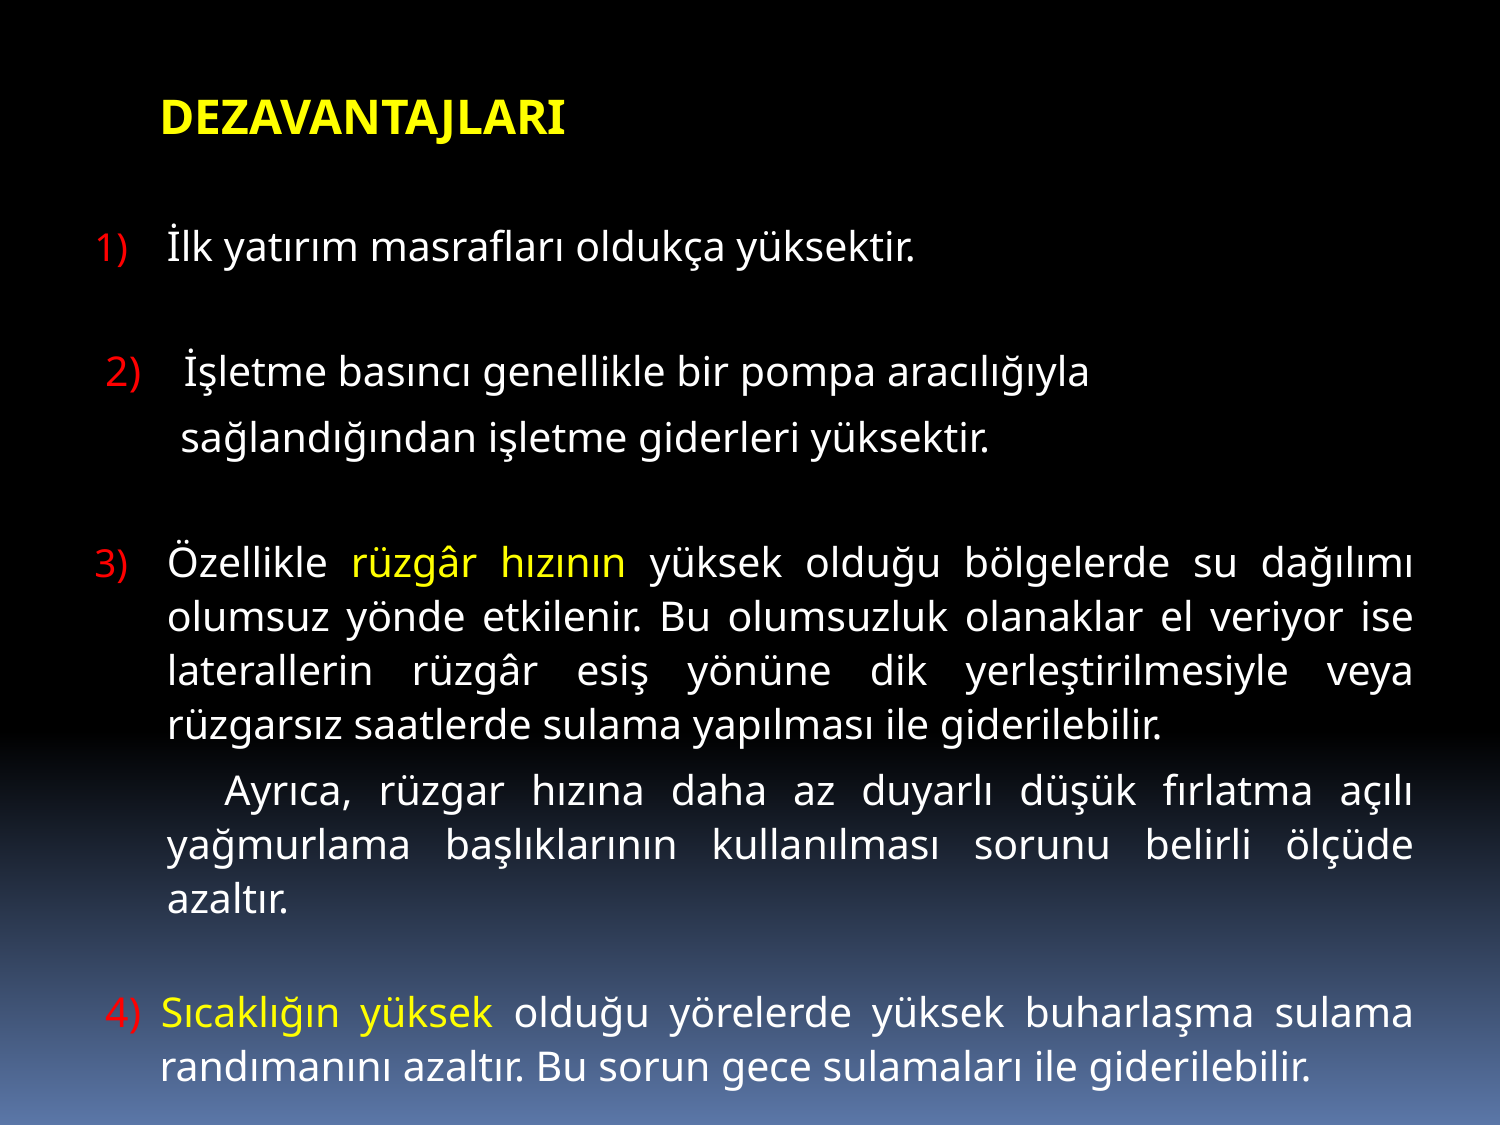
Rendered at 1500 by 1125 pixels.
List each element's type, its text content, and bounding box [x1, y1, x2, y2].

list DEZAVANTAJLARI İlk yatırım masrafları oldukça yüksektir. 2) İşletme basıncı genellikle bir pompa aracılığıyla sağlandığından işletme giderleri yüksektir. Özellikle rüzgâr hızının yüksek olduğu bölgelerde su dağılımı olumsuz yönde etkilenir. Bu olumsuzluk olanaklar el veriyor ise laterallerin rüzgâr esiş yönüne dik yerleştirilmesiyle veya rüzgarsız saatlerde sulama yapılması ile giderilebilir. Ayrıca, rüzgar hızına daha az duyarlı düşük fırlatma açılı yağmurlama başlıklarının kullanılması sorunu belirli ölçüde azaltır. 4) Sıcaklığın yüksek olduğu yörelerde yüksek buharlaşma sulama randımanını azaltır. Bu sorun gece sulamaları ile giderilebilir. [79, 73, 1430, 1102]
